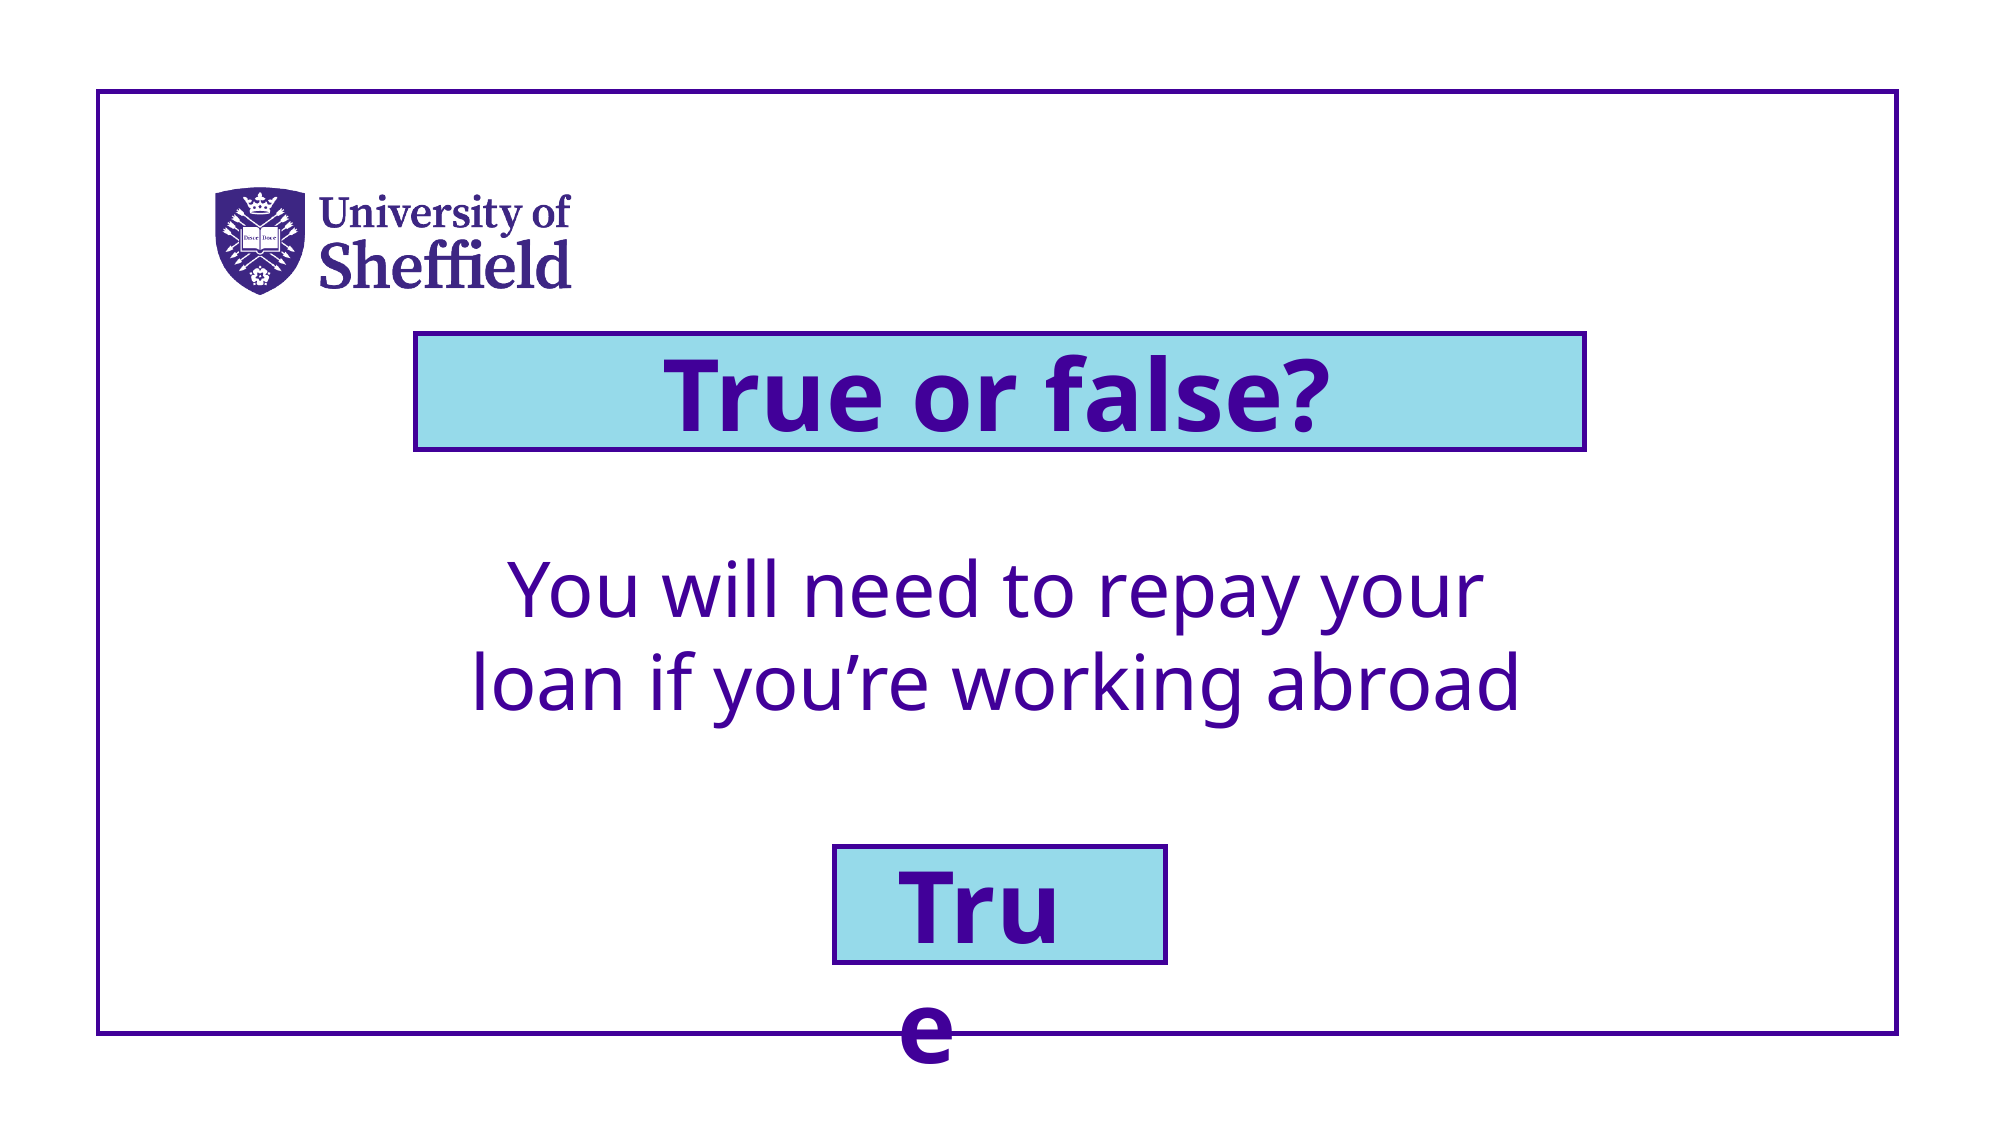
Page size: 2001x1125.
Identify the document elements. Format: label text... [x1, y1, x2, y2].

picture [97, 33, 685, 450]
text_box [97, 91, 1897, 1034]
text_box True or false? [412, 323, 1582, 459]
text_box [1117, 846, 1166, 963]
text_box True [882, 836, 1117, 1091]
text_box [834, 846, 882, 963]
text_box You will need to repay your loan if you’re working abroad [407, 533, 1587, 734]
